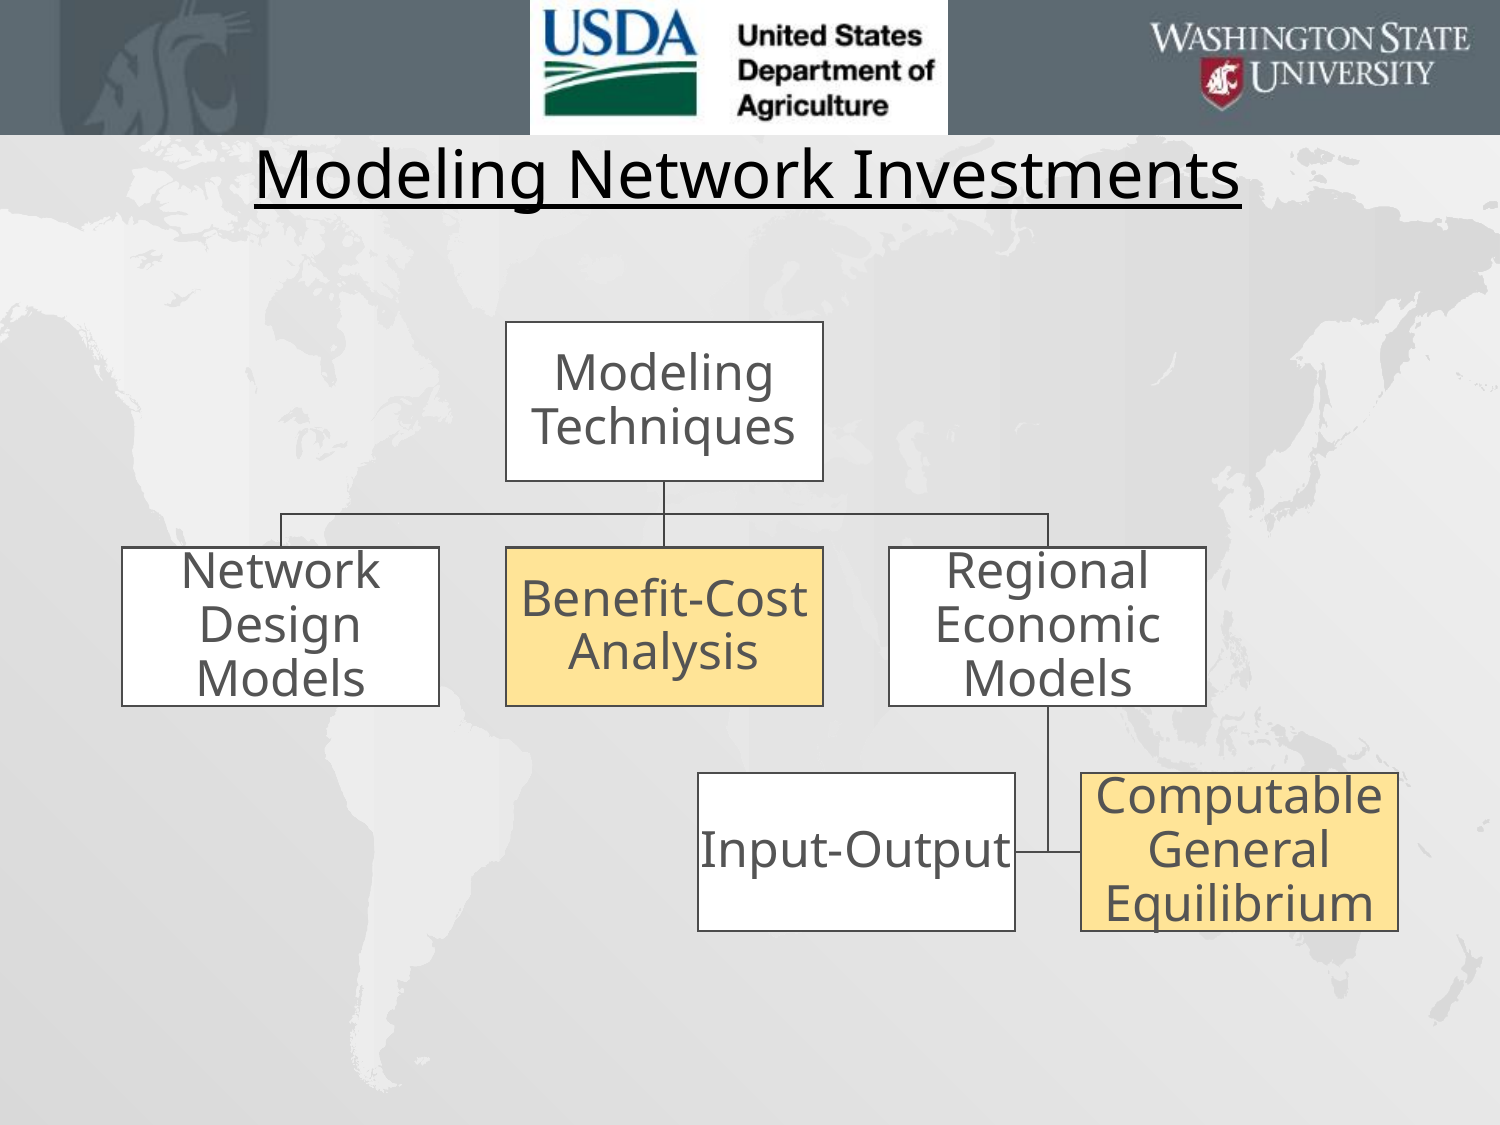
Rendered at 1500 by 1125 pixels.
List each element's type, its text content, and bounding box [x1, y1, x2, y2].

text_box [121, 220, 1399, 1033]
text_box [50, 412, 1450, 1063]
text_box Modeling Network Investments [31, 135, 1465, 221]
picture [0, 0, 1500, 135]
